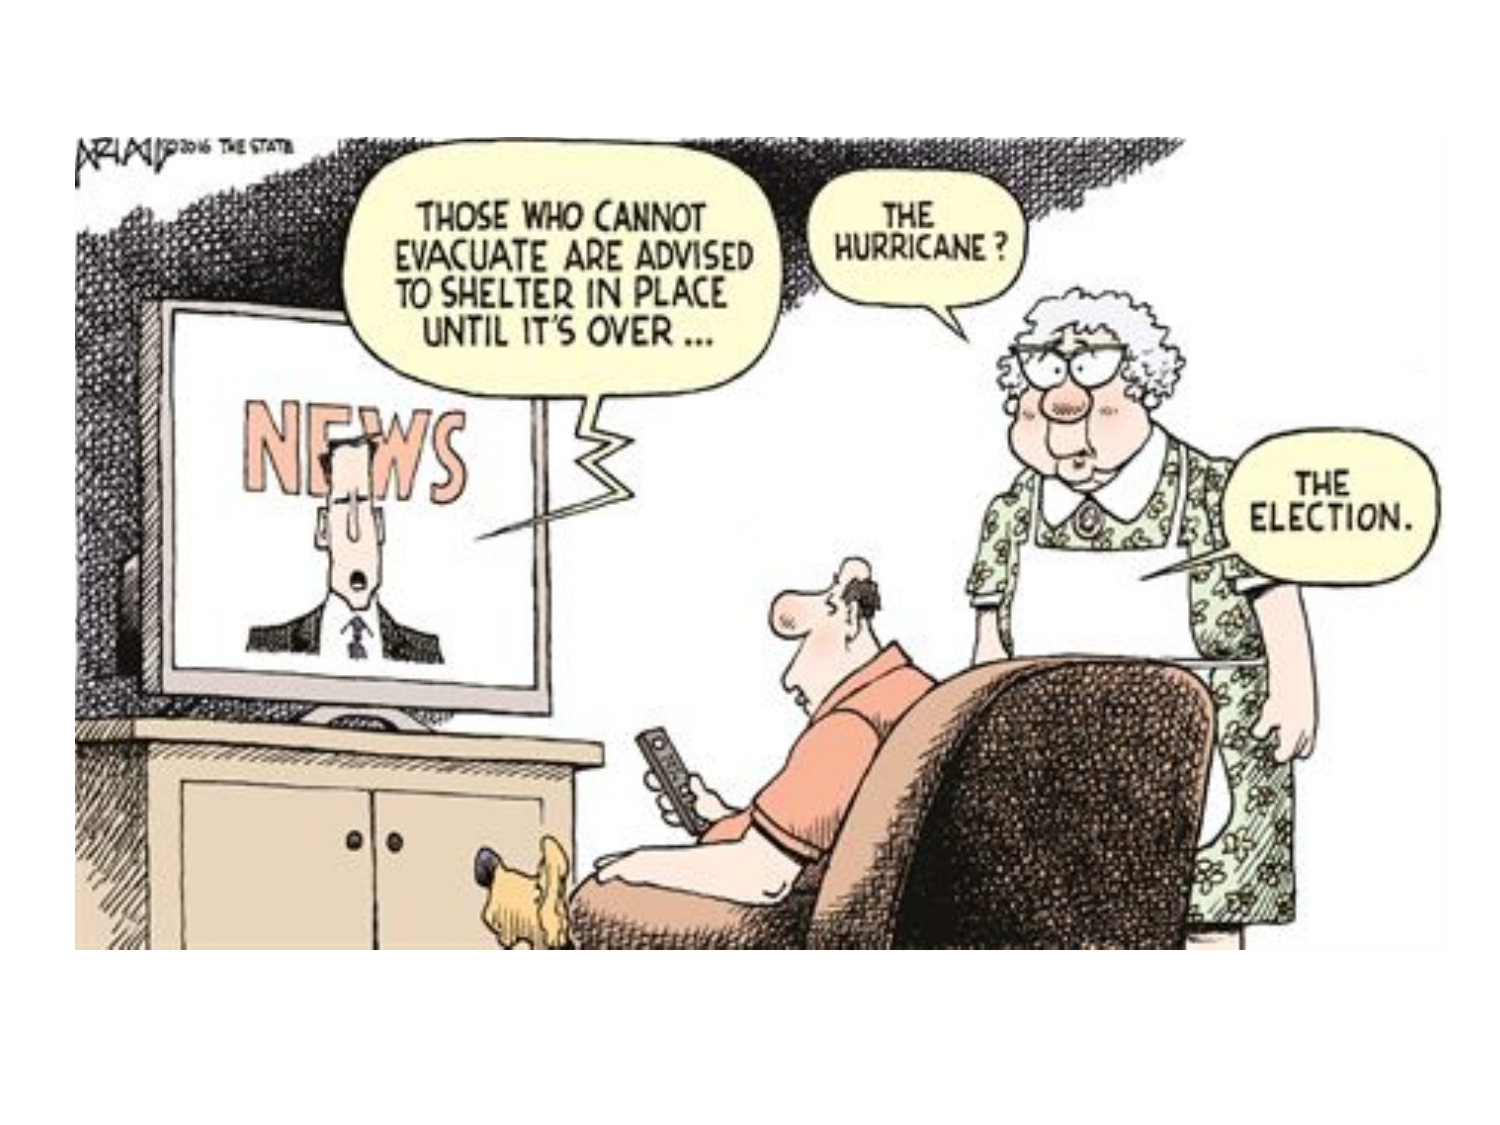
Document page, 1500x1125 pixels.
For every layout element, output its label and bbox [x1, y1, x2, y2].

picture [74, 137, 1446, 951]
